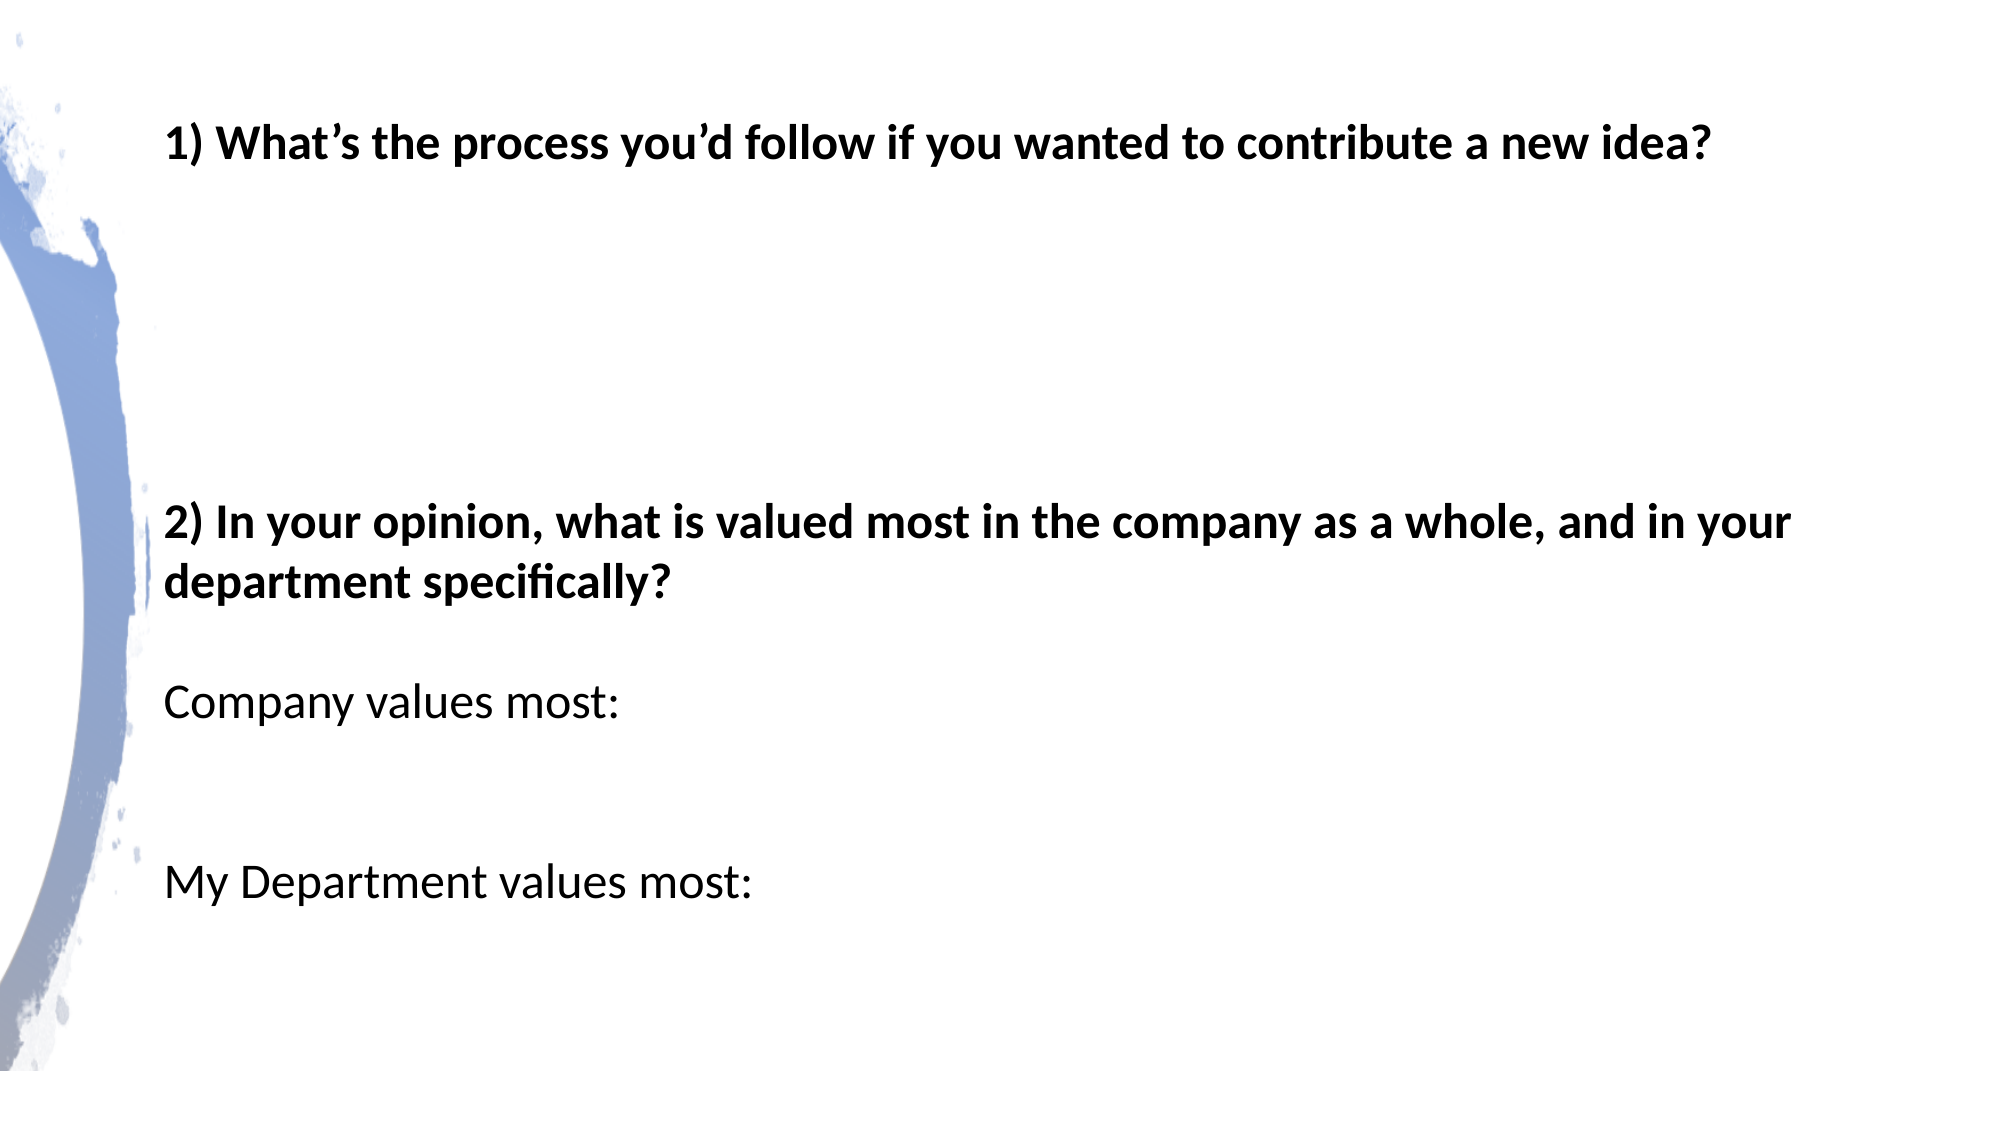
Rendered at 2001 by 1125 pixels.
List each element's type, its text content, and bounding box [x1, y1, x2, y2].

picture [0, 0, 160, 1071]
text_box 2) In your opinion, what is valued most in the company as a whole, and in your department specifically? Company values most: My Department values most: [160, 483, 1934, 914]
text_box 1) What’s the process you’d follow if you wanted to contribute a new idea? [160, 104, 1934, 175]
